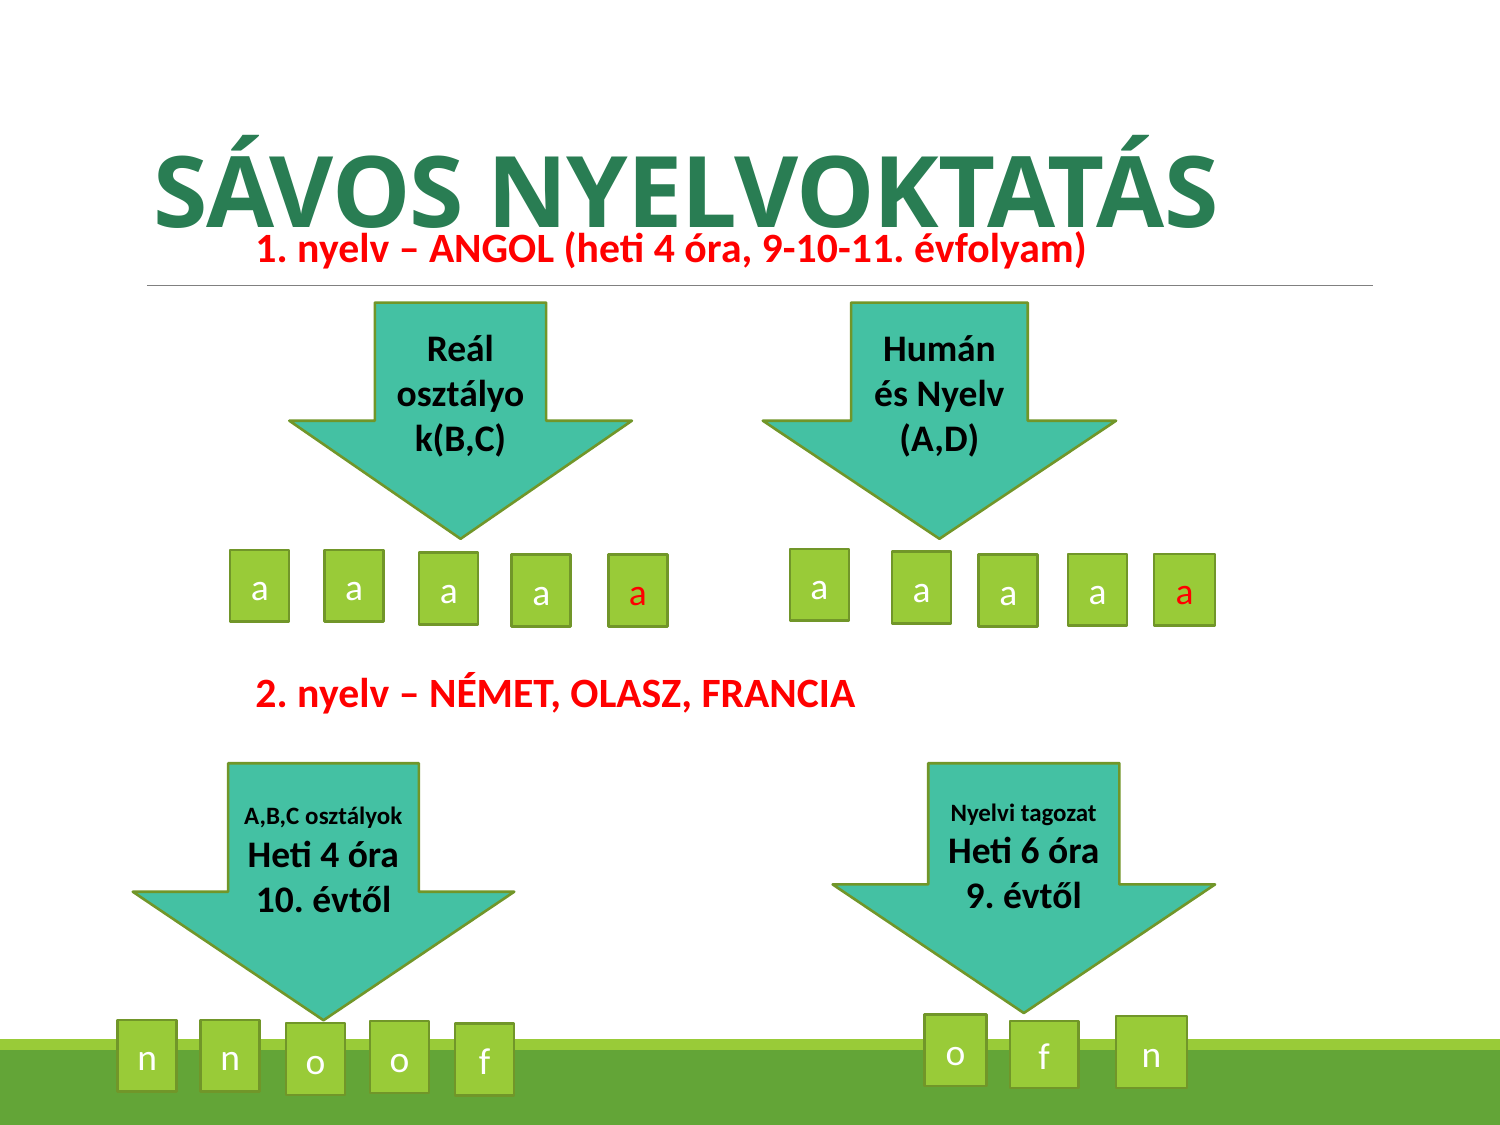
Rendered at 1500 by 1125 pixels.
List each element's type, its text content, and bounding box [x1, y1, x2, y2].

text_box f [454, 1022, 515, 1097]
text_box o [923, 1013, 988, 1087]
text_box a [891, 550, 952, 625]
title SÁVOS NYELVOKTATÁS [112, 79, 1388, 256]
text_box a [1067, 553, 1128, 627]
text_box a [510, 553, 572, 628]
text_box a [323, 549, 385, 623]
text_box a [1153, 553, 1216, 627]
text_box a [607, 553, 669, 628]
text_box Humán és Nyelv (A,D) [761, 301, 1118, 540]
text_box Reál osztályok(B,C) [288, 301, 634, 540]
text_box n [116, 1019, 178, 1093]
text_box n [199, 1019, 261, 1093]
text_box a [977, 553, 1039, 628]
text_box a [418, 551, 479, 626]
text_box o [285, 1022, 346, 1096]
text_box n [1115, 1015, 1188, 1089]
text_box a [229, 549, 290, 623]
text_box a [789, 548, 850, 622]
text_box o [369, 1020, 430, 1094]
list 1. nyelv – ANGOL (heti 4 óra, 9-10-11. évfolyam) 2. nyelv – NÉMET, OLASZ, FRANCIA [240, 219, 1399, 1094]
text_box f [1009, 1020, 1080, 1089]
text_box A,B,C osztályok Heti 4 óra 10. évtől [131, 761, 516, 1022]
text_box Nyelvi tagozat Heti 6 óra 9. évtől [831, 761, 1217, 1015]
